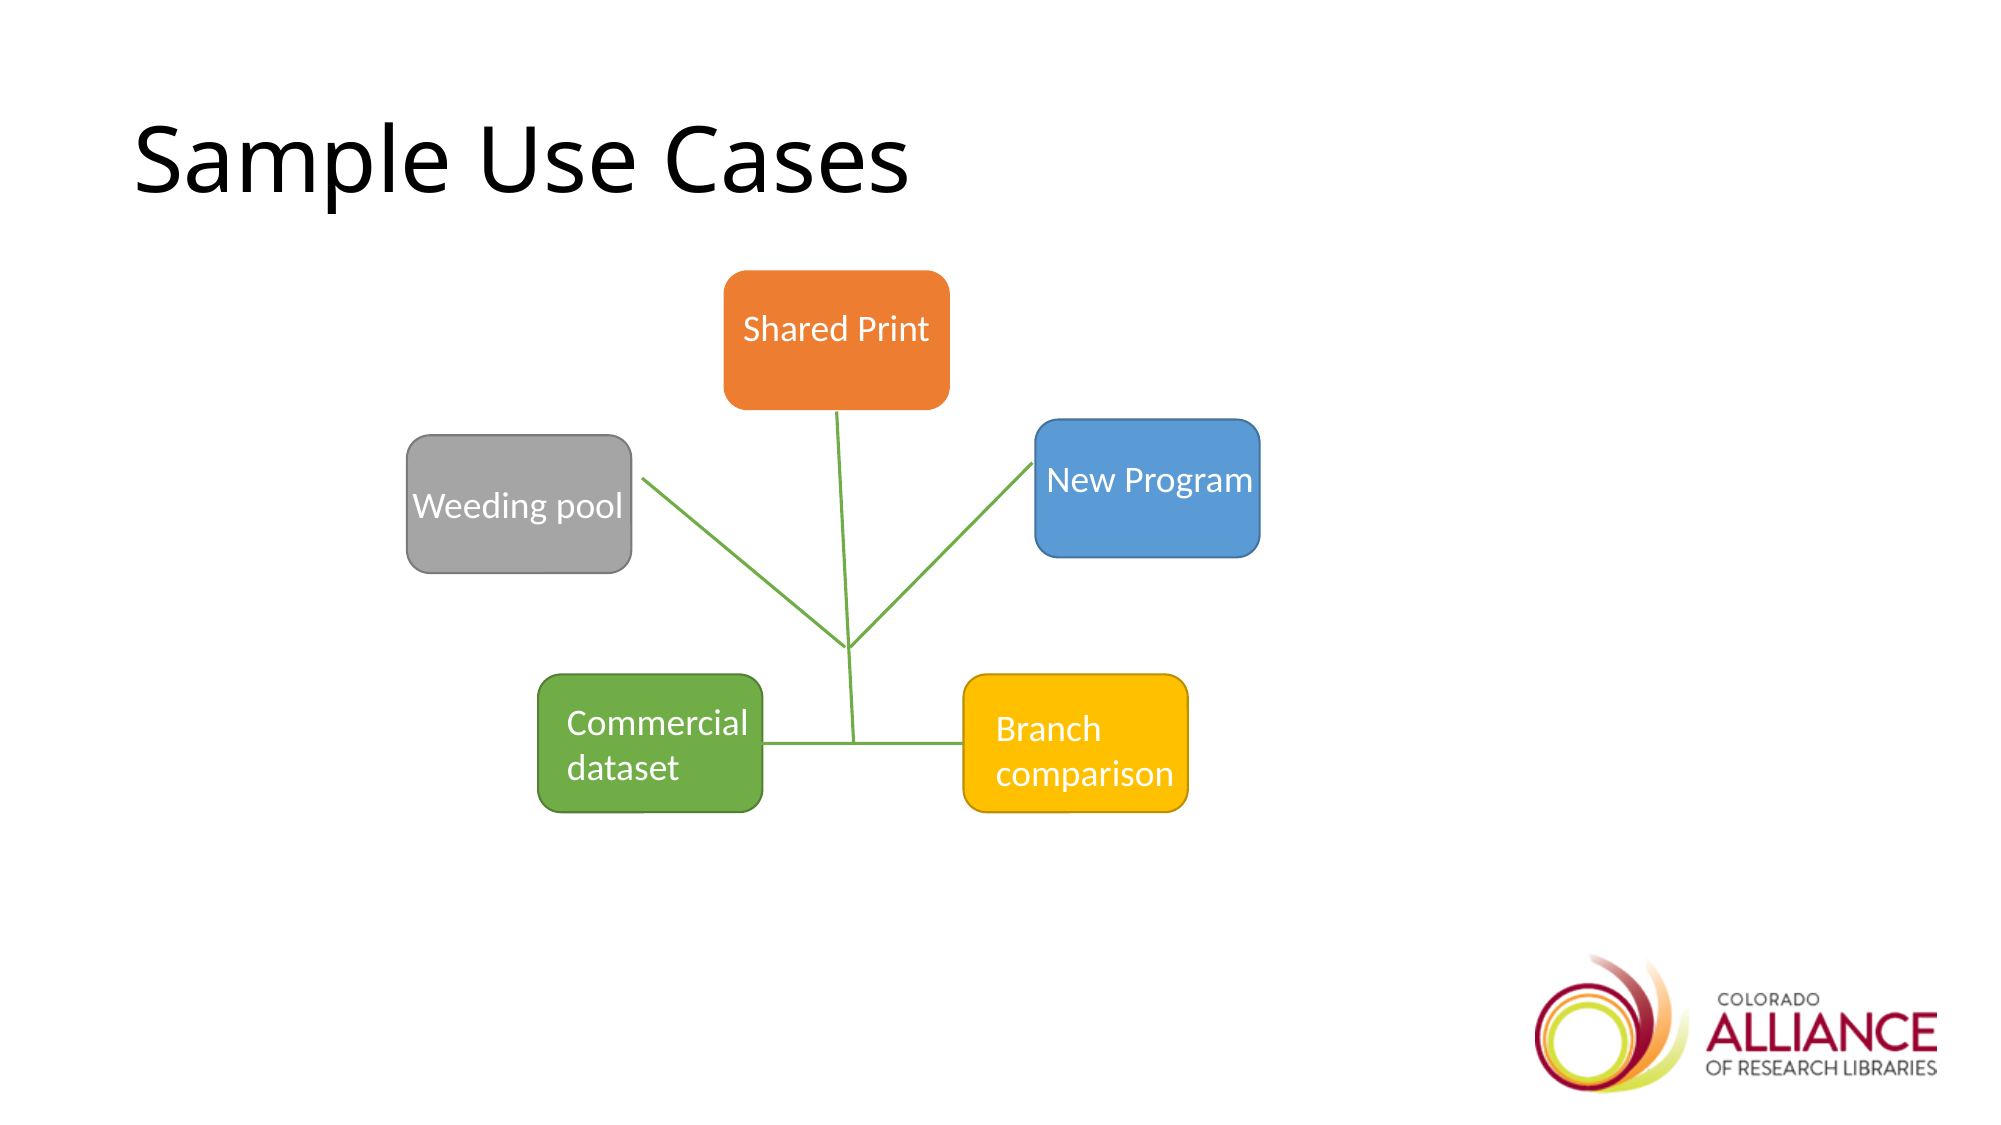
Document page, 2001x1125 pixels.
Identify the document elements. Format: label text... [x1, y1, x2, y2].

text_box [723, 270, 950, 411]
text_box New Program [1031, 447, 1290, 508]
text_box Shared Print [728, 296, 964, 357]
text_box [836, 411, 854, 743]
text_box Branch comparison [981, 696, 1240, 802]
text_box [405, 534, 633, 575]
text_box [405, 434, 633, 473]
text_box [642, 478, 846, 648]
text_box [537, 673, 763, 814]
text_box [1034, 418, 1261, 447]
text_box Weeding pool [397, 473, 651, 534]
text_box [1034, 508, 1261, 559]
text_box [850, 462, 1033, 648]
title Sample Use Cases [118, 54, 1844, 272]
text_box [962, 673, 1189, 814]
text_box Commercial dataset [552, 690, 811, 796]
picture [1535, 952, 1937, 1094]
